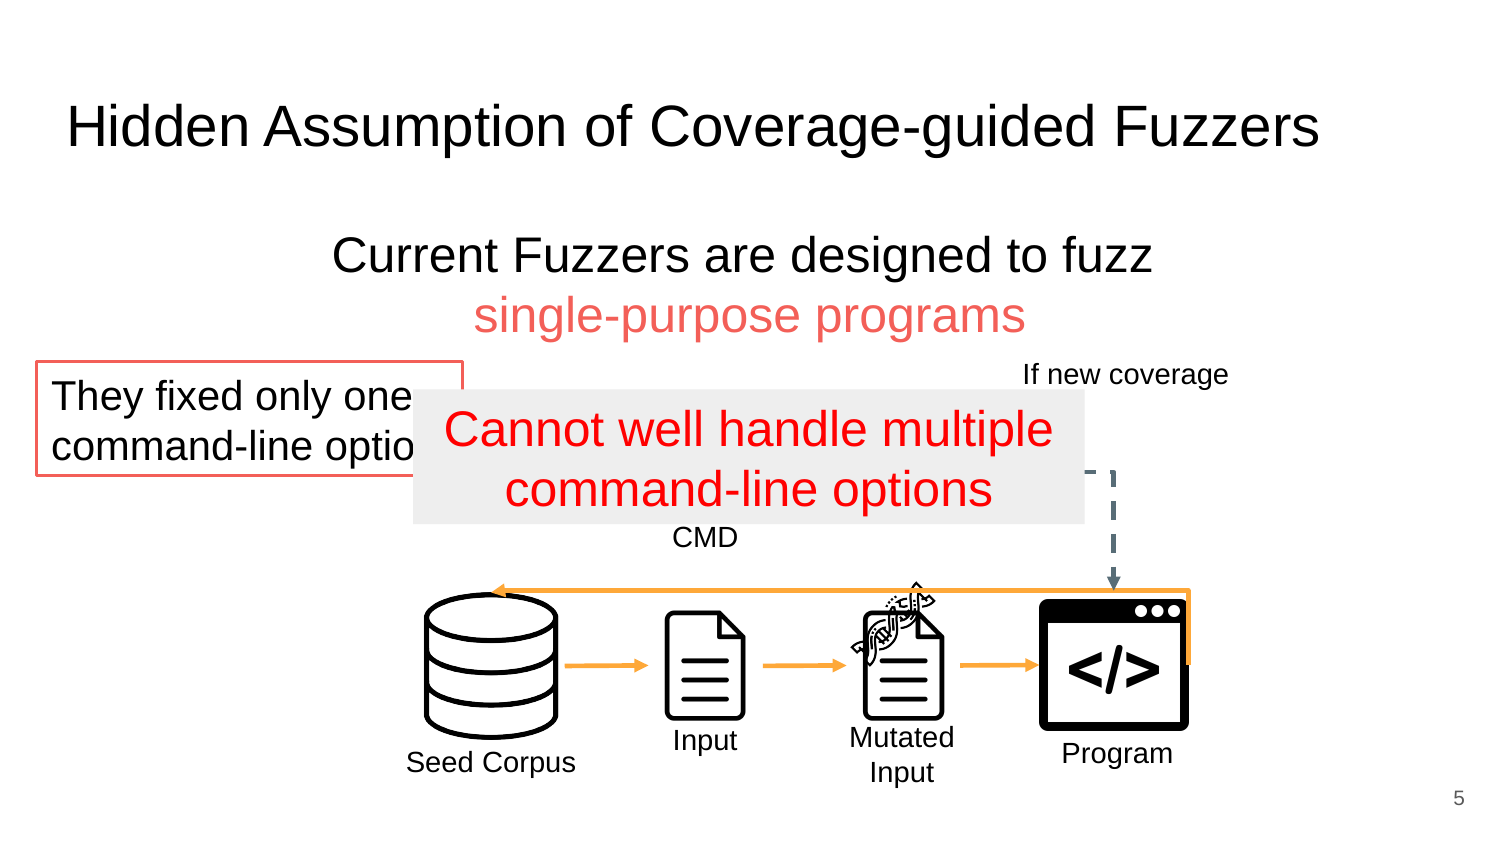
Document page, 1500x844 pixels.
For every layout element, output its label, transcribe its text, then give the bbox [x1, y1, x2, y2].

title Hidden Assumption of Coverage-guided Fuzzers [51, 72, 1449, 167]
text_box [378, 345, 1253, 789]
slide_number 5 [1389, 764, 1480, 830]
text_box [601, 428, 1115, 591]
text_box Current Fuzzers are designed to fuzz single-purpose programs [168, 214, 1332, 350]
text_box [36, 360, 635, 478]
